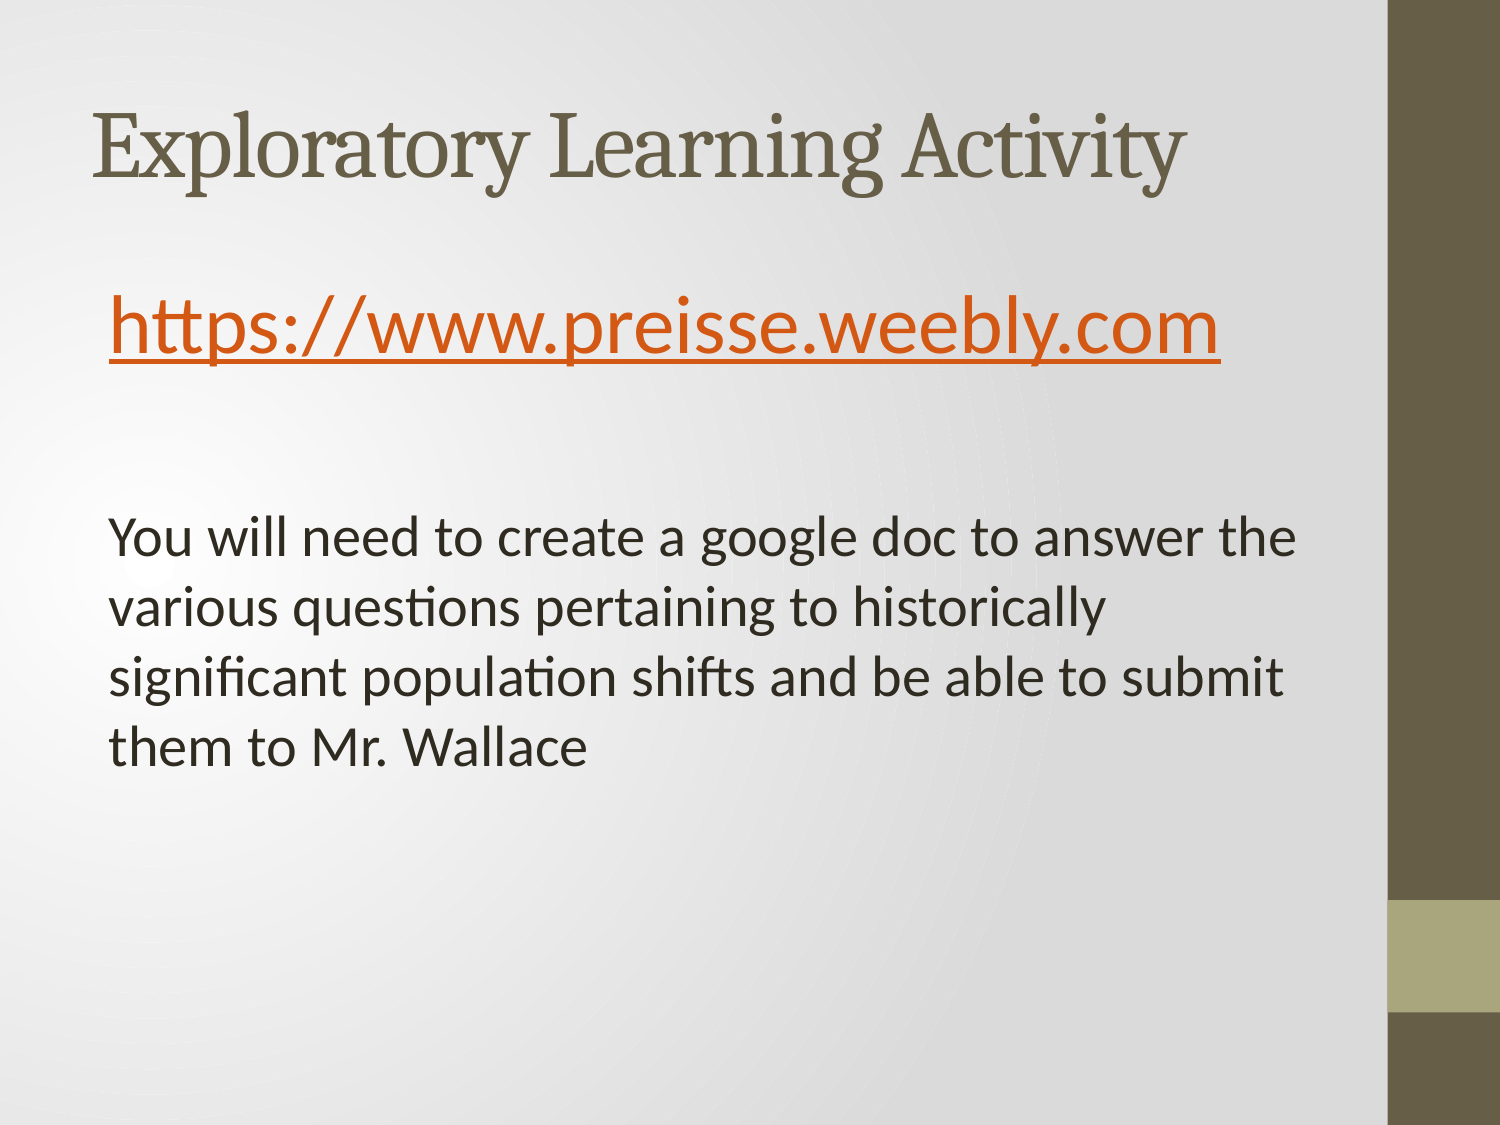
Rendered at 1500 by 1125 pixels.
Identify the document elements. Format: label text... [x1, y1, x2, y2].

title Exploratory Learning Activity [75, 45, 1325, 233]
list https://www.preisse.weebly.com You will need to create a google doc to answer the various questions pertaining to historically significant population shifts and be able to submit them to Mr. Wallace [75, 262, 1325, 1050]
